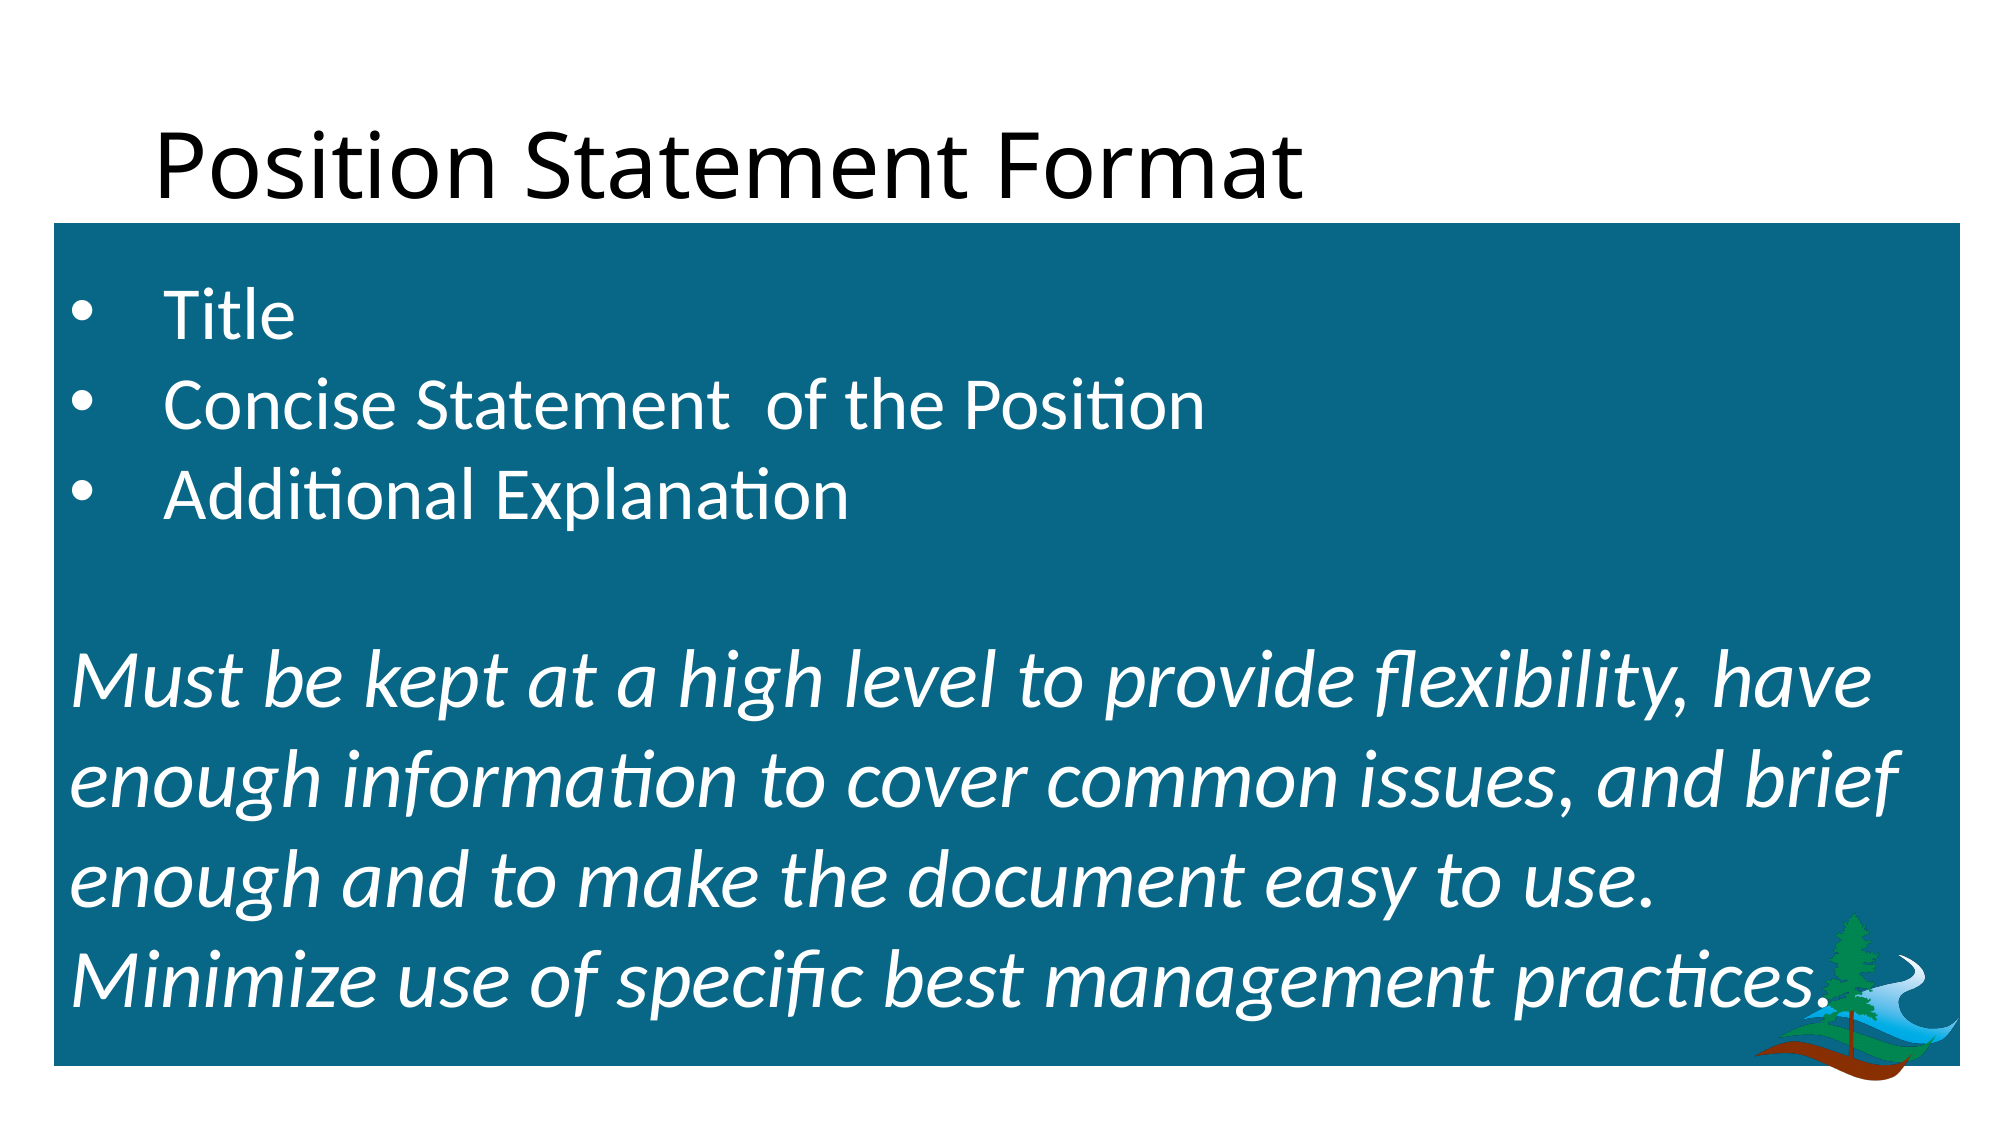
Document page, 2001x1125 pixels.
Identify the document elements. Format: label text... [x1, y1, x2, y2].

picture [1784, 967, 1812, 1007]
title Position Statement Format [137, 59, 1863, 278]
text_box Title Concise Statement of the Position Additional Explanation Must be kept at a high level to provide flexibility, have enough information to cover common issues, and brief enough and to make the document easy to use. Minimize use of specific best management practices. [54, 223, 1960, 1066]
picture [1754, 997, 1778, 1007]
picture [1754, 967, 1779, 989]
picture [1754, 915, 1960, 1083]
